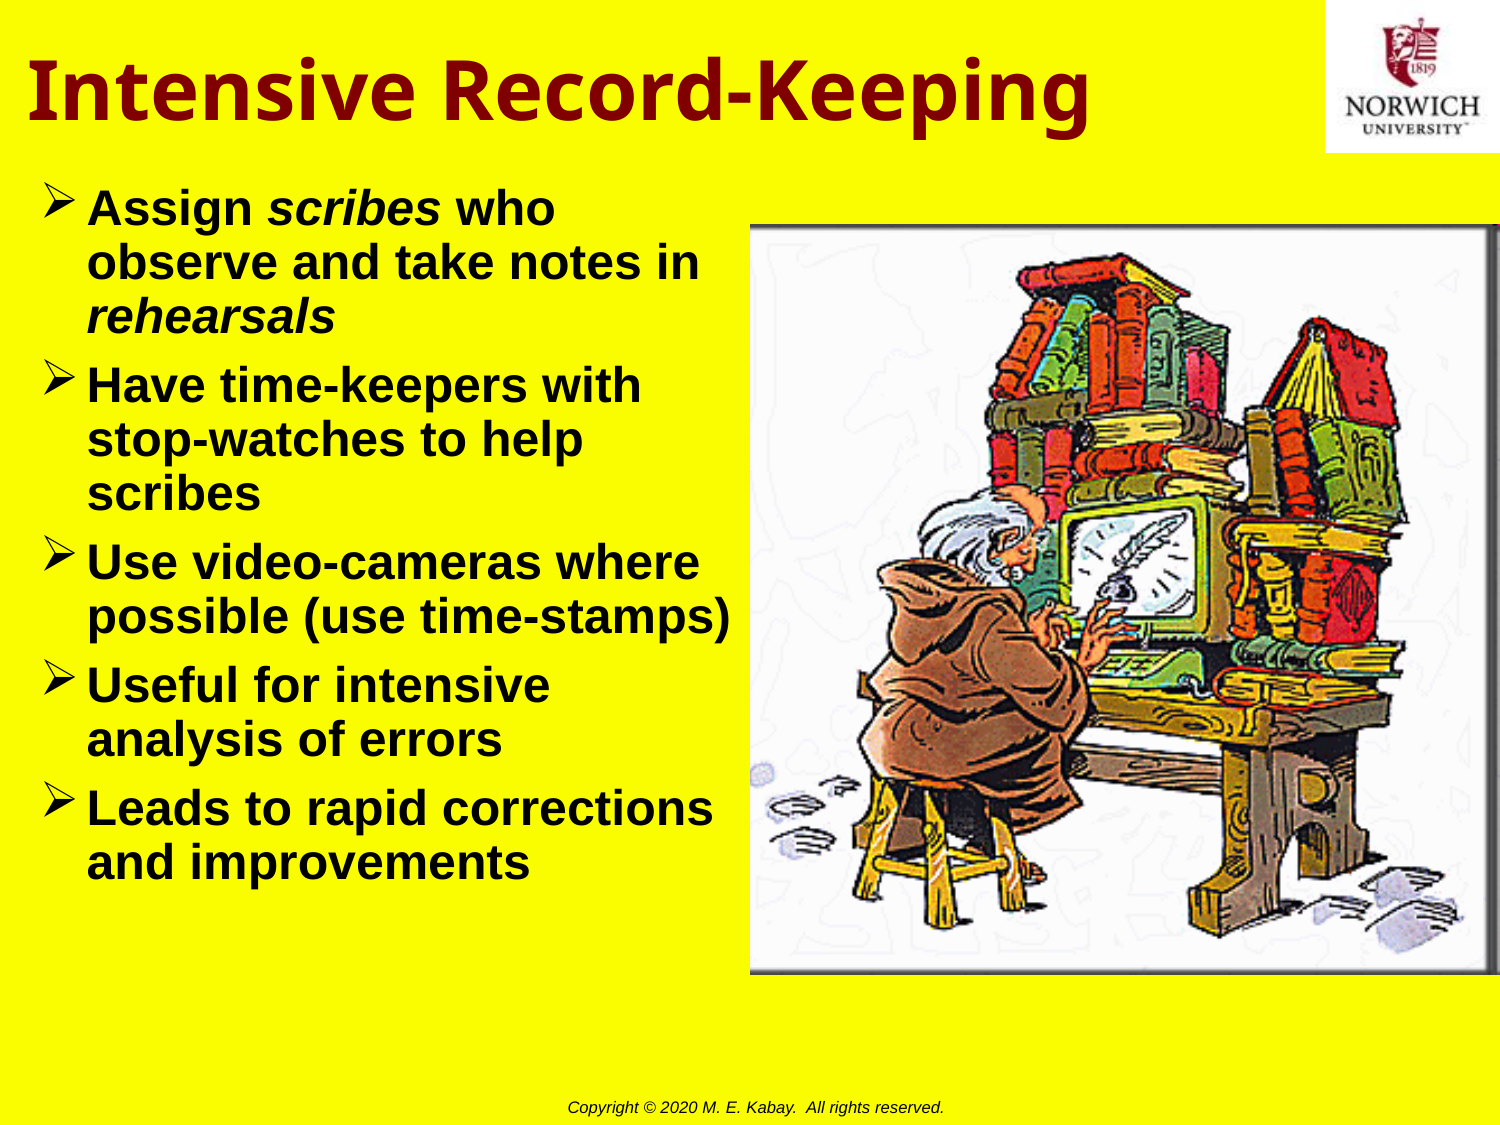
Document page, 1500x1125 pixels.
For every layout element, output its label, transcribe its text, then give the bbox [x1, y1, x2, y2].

picture [1325, 0, 1500, 153]
title Intensive Record-Keeping [11, 24, 1339, 163]
list Assign scribes who observe and take notes in rehearsals Have time-keepers with stop-watches to help scribes Use video-cameras where possible (use time-stamps) Useful for intensive analysis of errors Leads to rapid corrections and improvements [24, 174, 763, 1088]
picture [749, 224, 1500, 976]
